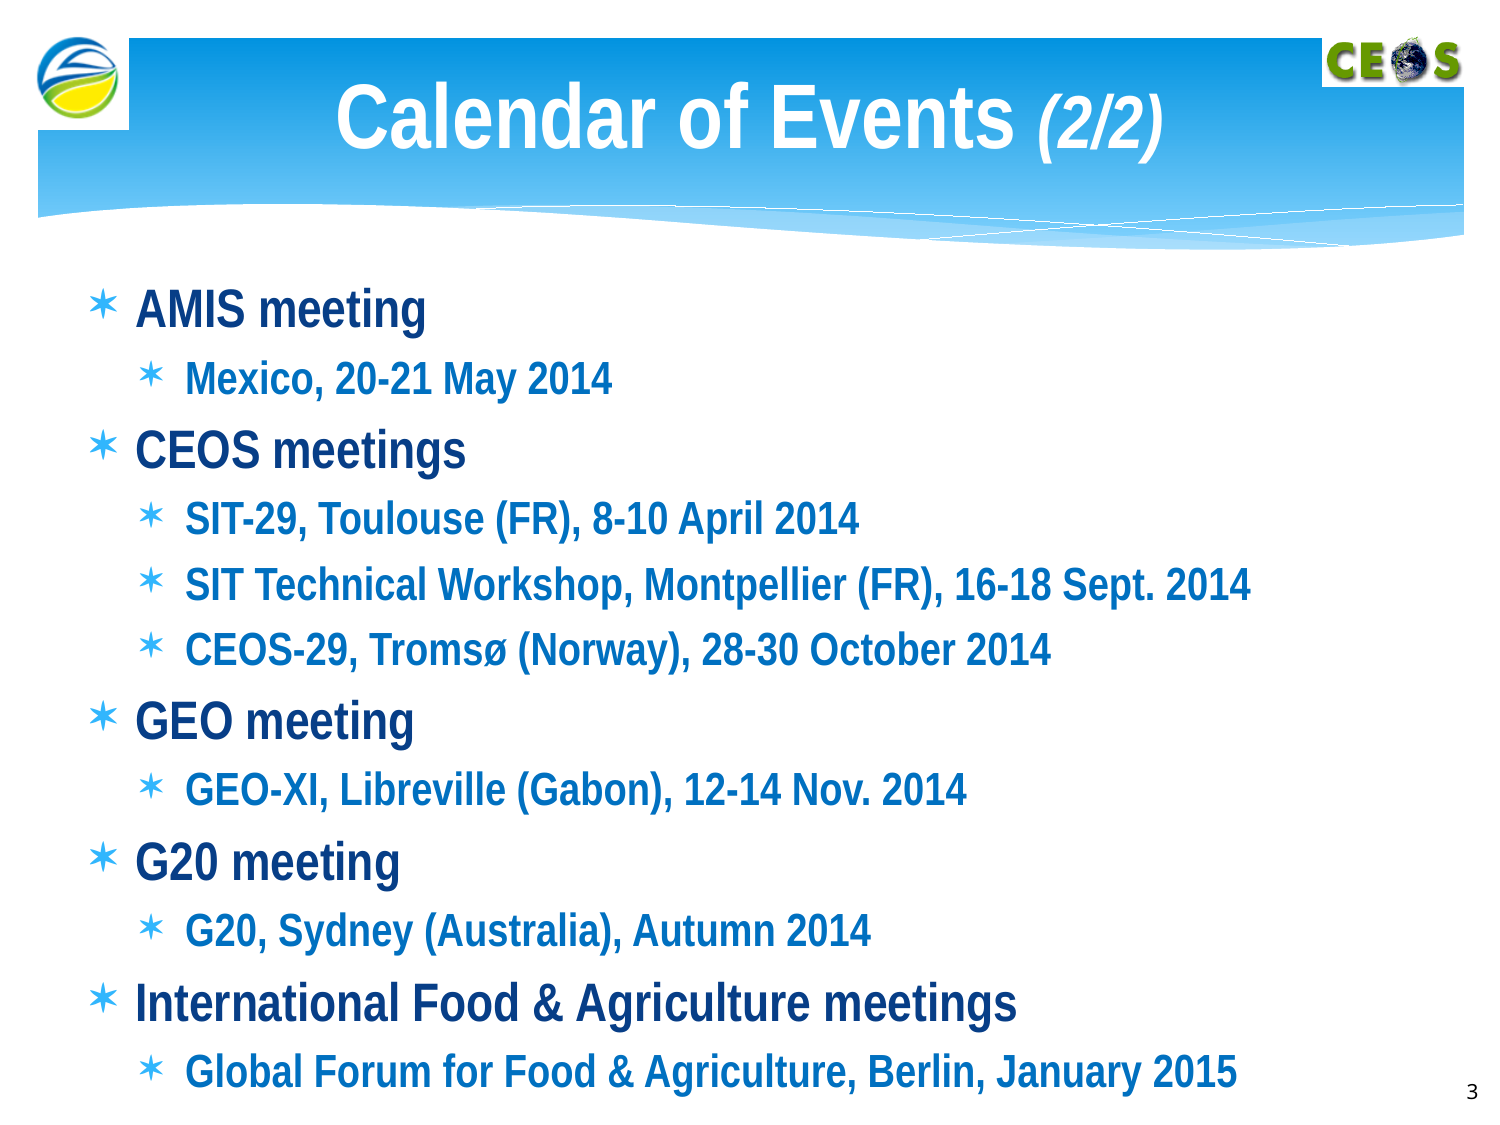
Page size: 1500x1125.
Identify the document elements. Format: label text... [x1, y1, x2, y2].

picture [1322, 35, 1465, 87]
title Calendar of Events (2/2) [75, 42, 1425, 181]
list AMIS meeting Mexico, 20-21 May 2014 CEOS meetings SIT-29, Toulouse (FR), 8-10 April 2014 SIT Technical Workshop, Montpellier (FR), 16-18 Sept. 2014 CEOS-29, Tromsø (Norway), 28-30 October 2014 GEO meeting GEO-XI, Libreville (Gabon), 12-14 Nov. 2014 G20 meeting G20, Sydney (Australia), Autumn 2014 International Food & Agriculture meetings Global Forum for Food & Agriculture, Berlin, January 2015 [75, 266, 1500, 1106]
slide_number 3 [1302, 1062, 1494, 1123]
picture [34, 35, 129, 130]
